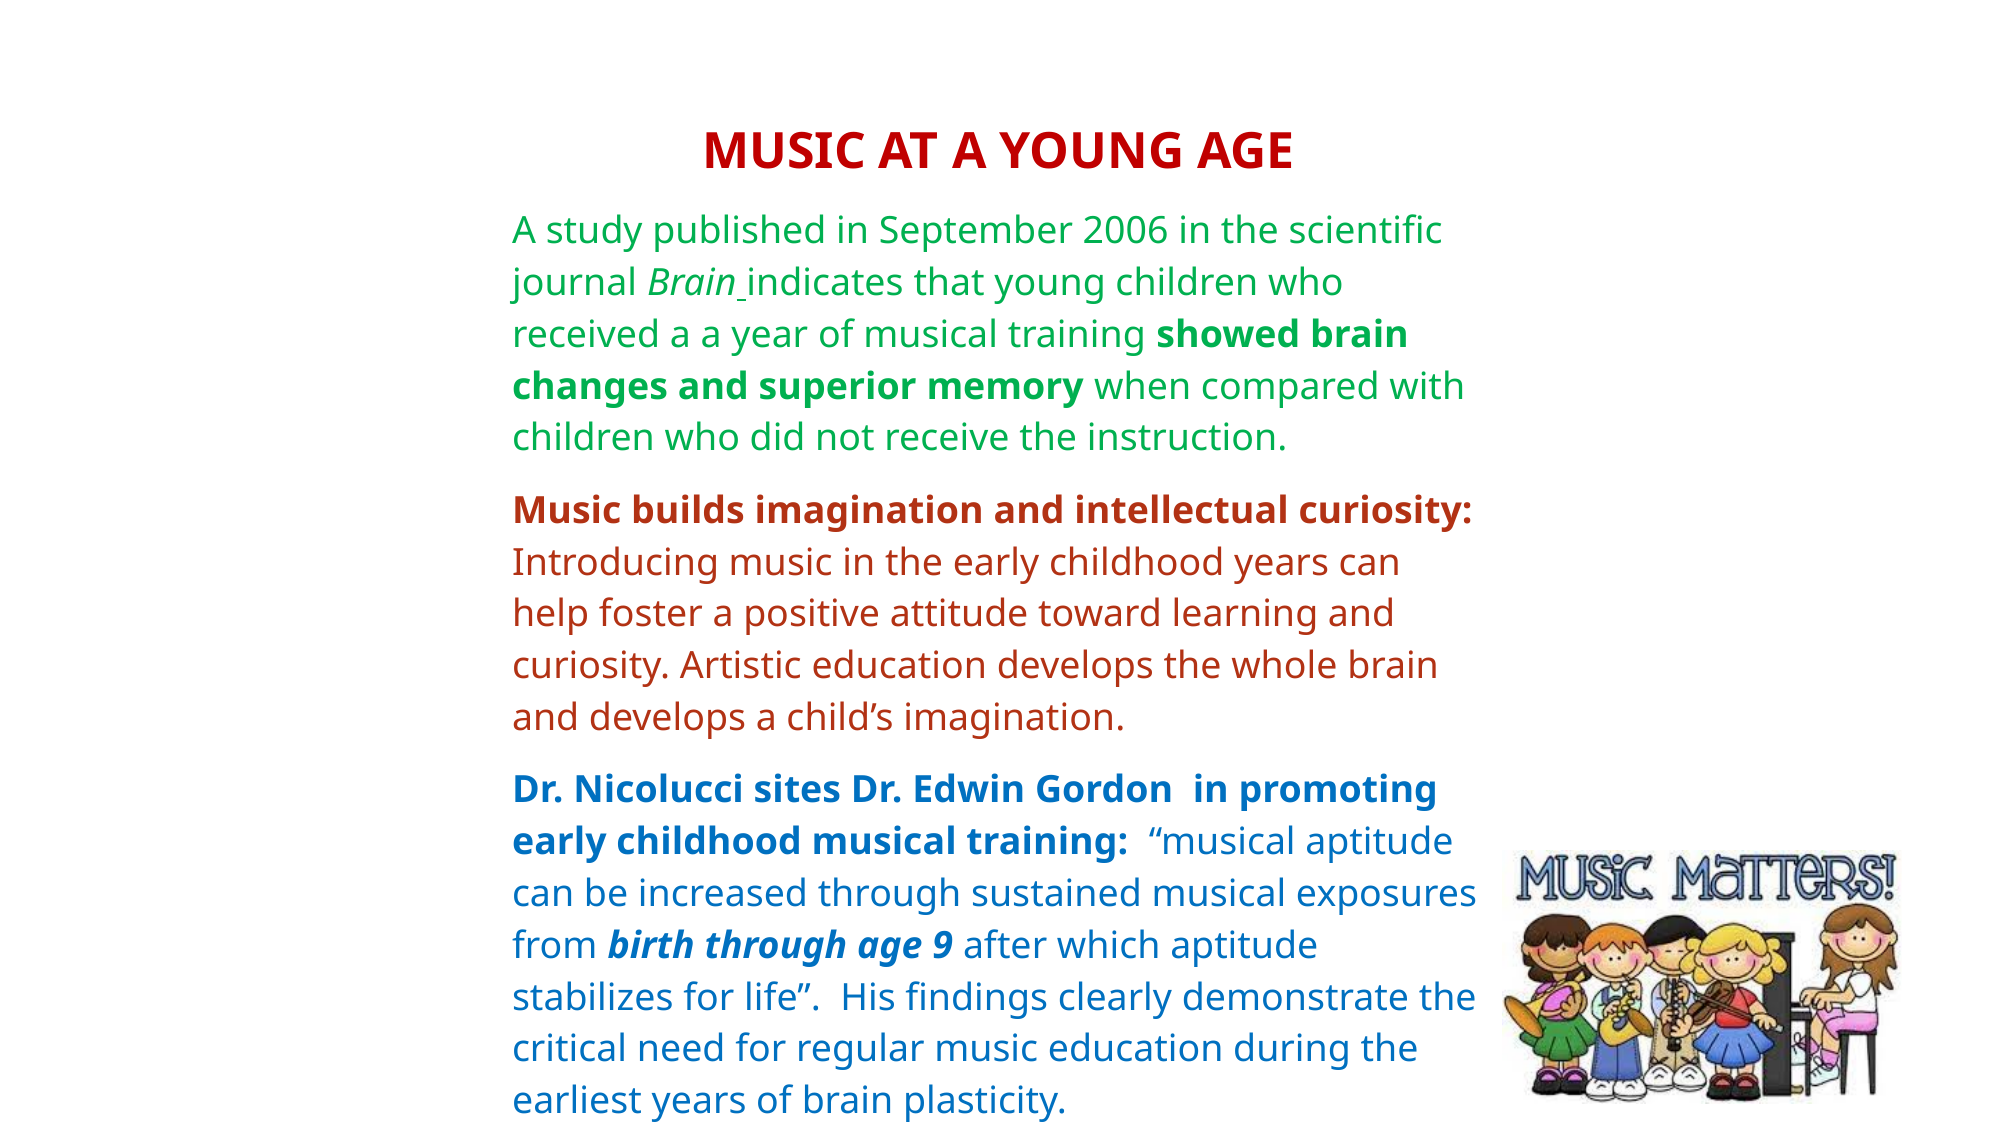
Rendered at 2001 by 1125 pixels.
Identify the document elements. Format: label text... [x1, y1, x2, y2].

text_box MUSIC AT A YOUNG AGE A study published in September 2006 in the scientific journal Brain indicates that young children who received a a year of musical training showed brain changes and superior memory when compared with children who did not receive the instruction. Music builds imagination and intellectual curiosity: Introducing music in the early childhood years can help foster a positive attitude toward learning and curiosity. Artistic education develops the whole brain and develops a child’s imagination. Dr. Nicolucci sites Dr. Edwin Gordon in promoting early childhood musical training: “musical aptitude can be increased through sustained musical exposures from birth through age 9 after which aptitude stabilizes for life”. His findings clearly demonstrate the critical need for regular music education during the earliest years of brain plasticity. [497, 102, 1500, 1125]
picture [1502, 850, 1902, 1105]
